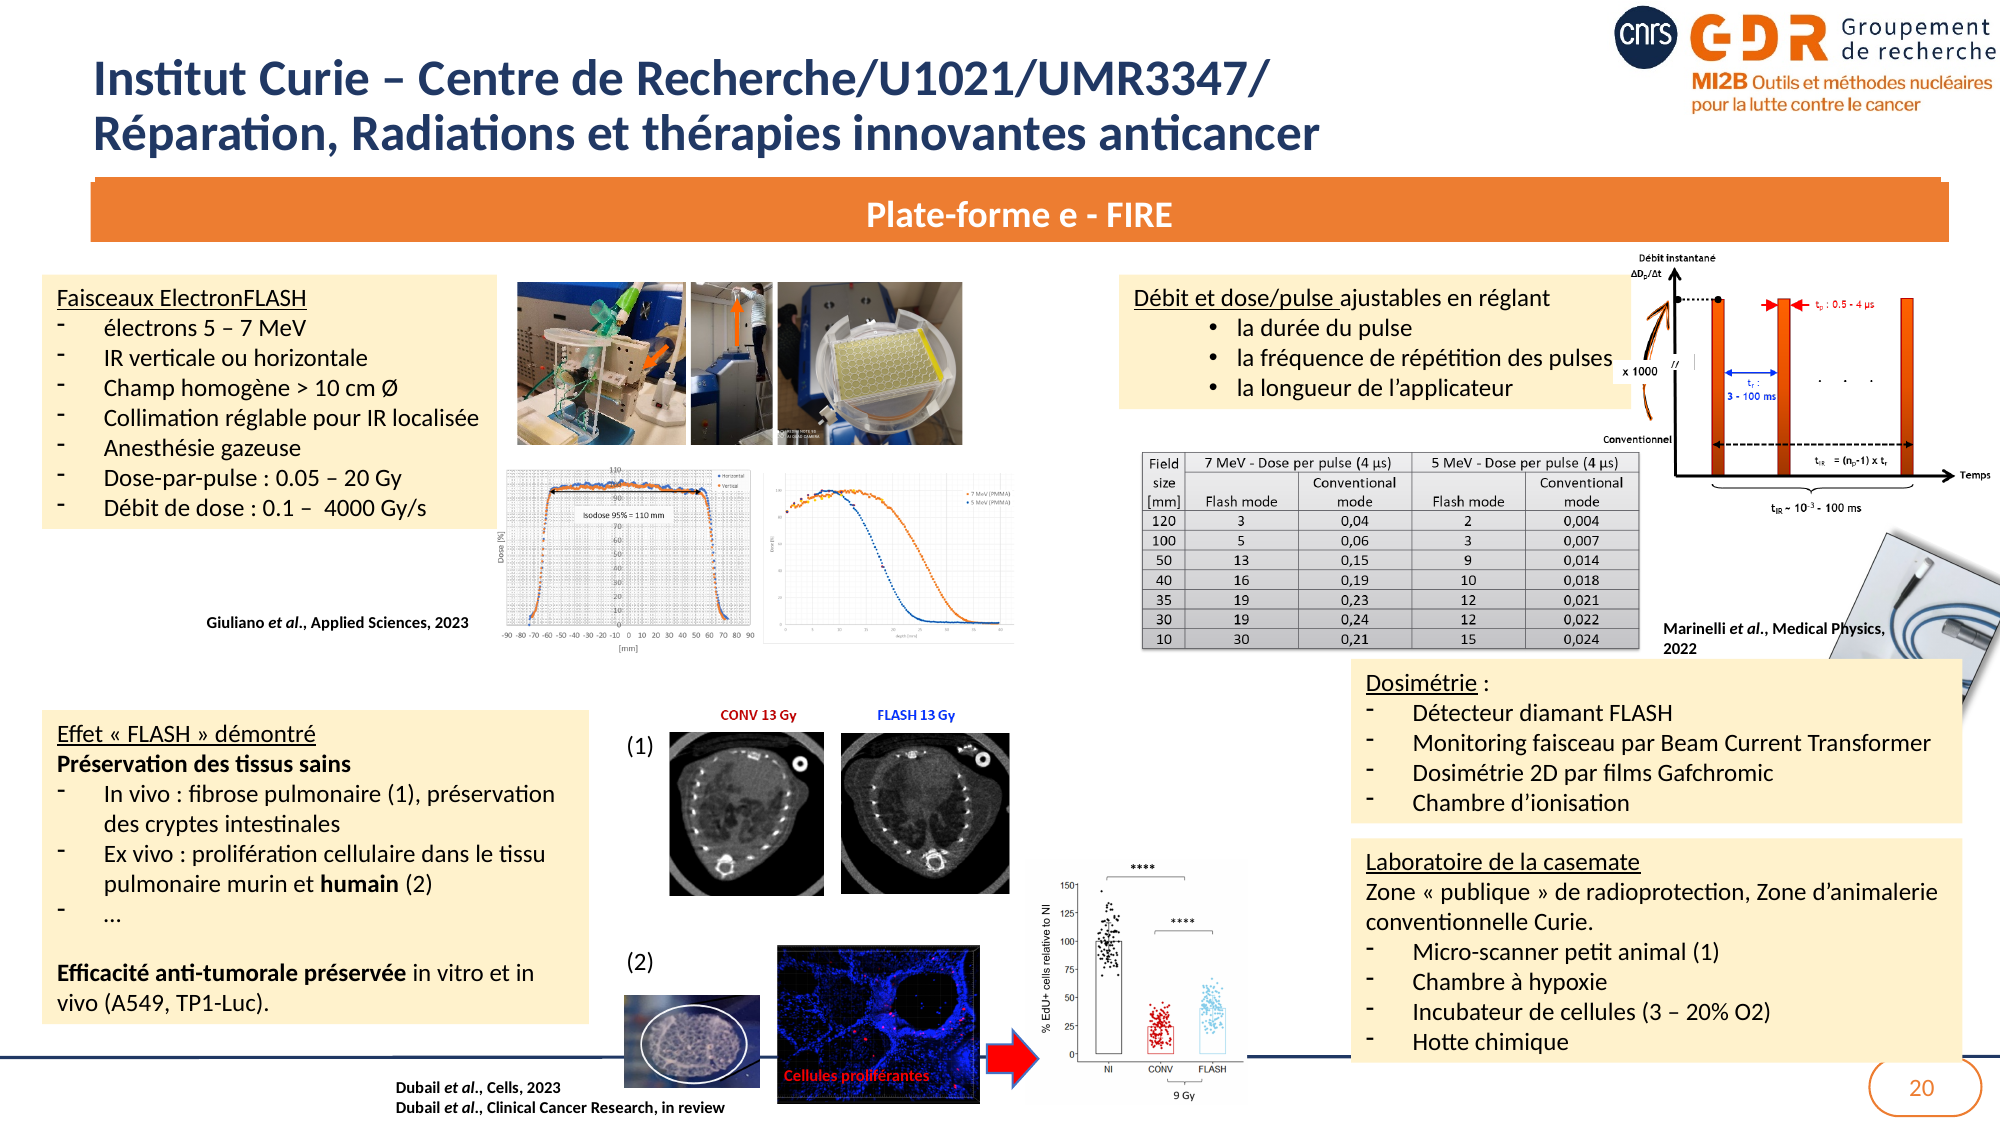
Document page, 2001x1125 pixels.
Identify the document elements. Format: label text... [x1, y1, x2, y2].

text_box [484, 460, 1015, 665]
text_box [42, 700, 1248, 1105]
text_box Plate-forme e - FIRE [90, 182, 1949, 242]
slide_number 20 [1882, 1056, 1962, 1117]
picture [1607, 1, 2000, 115]
title Institut Curie – Centre de Recherche/U1021/UMR3347/ Réparation, Radiations et thérapies innovantes anticancer [78, 23, 1483, 189]
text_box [517, 282, 963, 445]
text_box Laboratoire de la casemate Zone « publique » de radioprotection, Zone d’animalerie conventionnelle Curie. Micro-scanner petit animal (1) Chambre à hypoxie Incubateur de cellules (3 – 20% O2) Hotte chimique [1351, 838, 1963, 1063]
text_box Débit et dose/pulse ajustables en réglant la durée du pulse la fréquence de répétition des pulses la longueur de l’applicateur [1119, 274, 1594, 410]
text_box Giuliano et al., Applied Sciences, 2023 [191, 604, 484, 640]
text_box Dubail et al., Cells, 2023 Dubail et al., Clinical Cancer Research, in review [381, 1105, 792, 1125]
text_box Marinelli et al., Medical Physics, 2022 [1648, 610, 1844, 666]
text_box Dosimétrie : Détecteur diamant FLASH Monitoring faisceau par Beam Current Transformer Dosimétrie 2D par films Gafchromic Chambre d’ionisation [1351, 658, 1963, 824]
picture [1138, 247, 2000, 658]
text_box Faisceaux ElectronFLASH électrons 5 – 7 MeV IR verticale ou horizontale Champ homogène > 10 cm Ø Collimation réglable pour IR localisée Anesthésie gazeuse Dose-par-pulse : 0.05 – 20 Gy Débit de dose : 0.1 – 4000 Gy/s [42, 274, 497, 529]
picture [1844, 523, 2000, 729]
